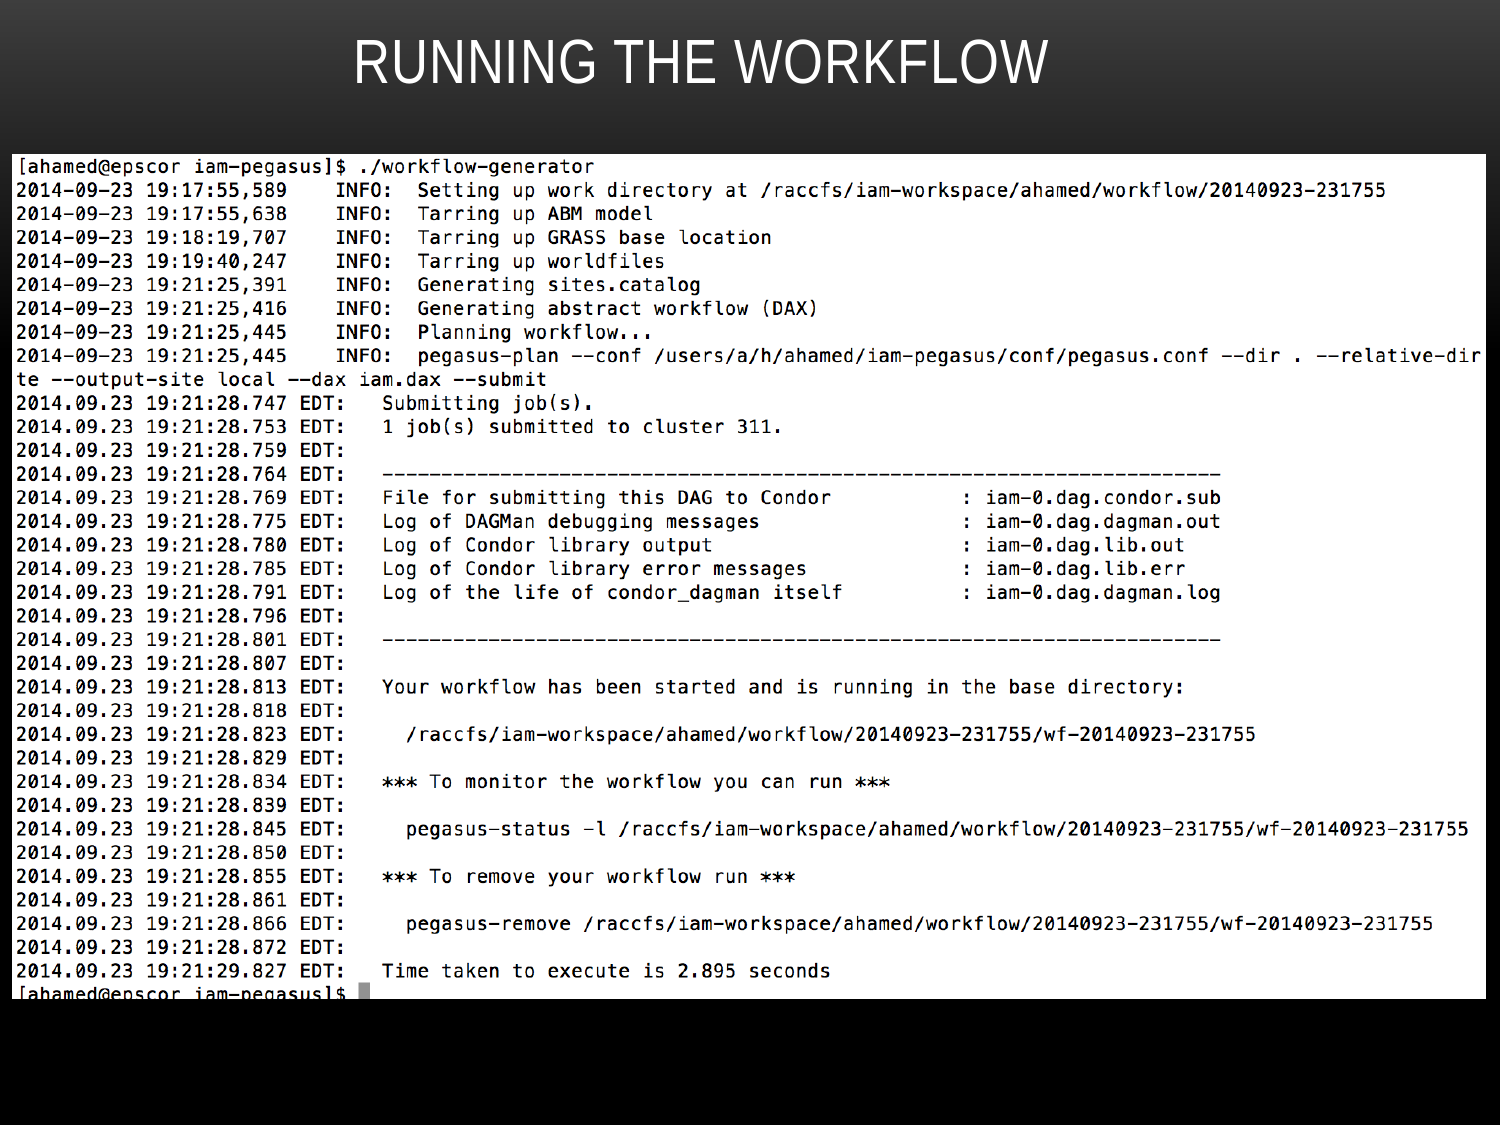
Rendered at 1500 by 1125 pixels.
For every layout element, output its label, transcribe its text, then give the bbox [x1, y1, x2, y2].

title Running The Workflow [81, 12, 1322, 104]
picture [0, 0, 1500, 1125]
